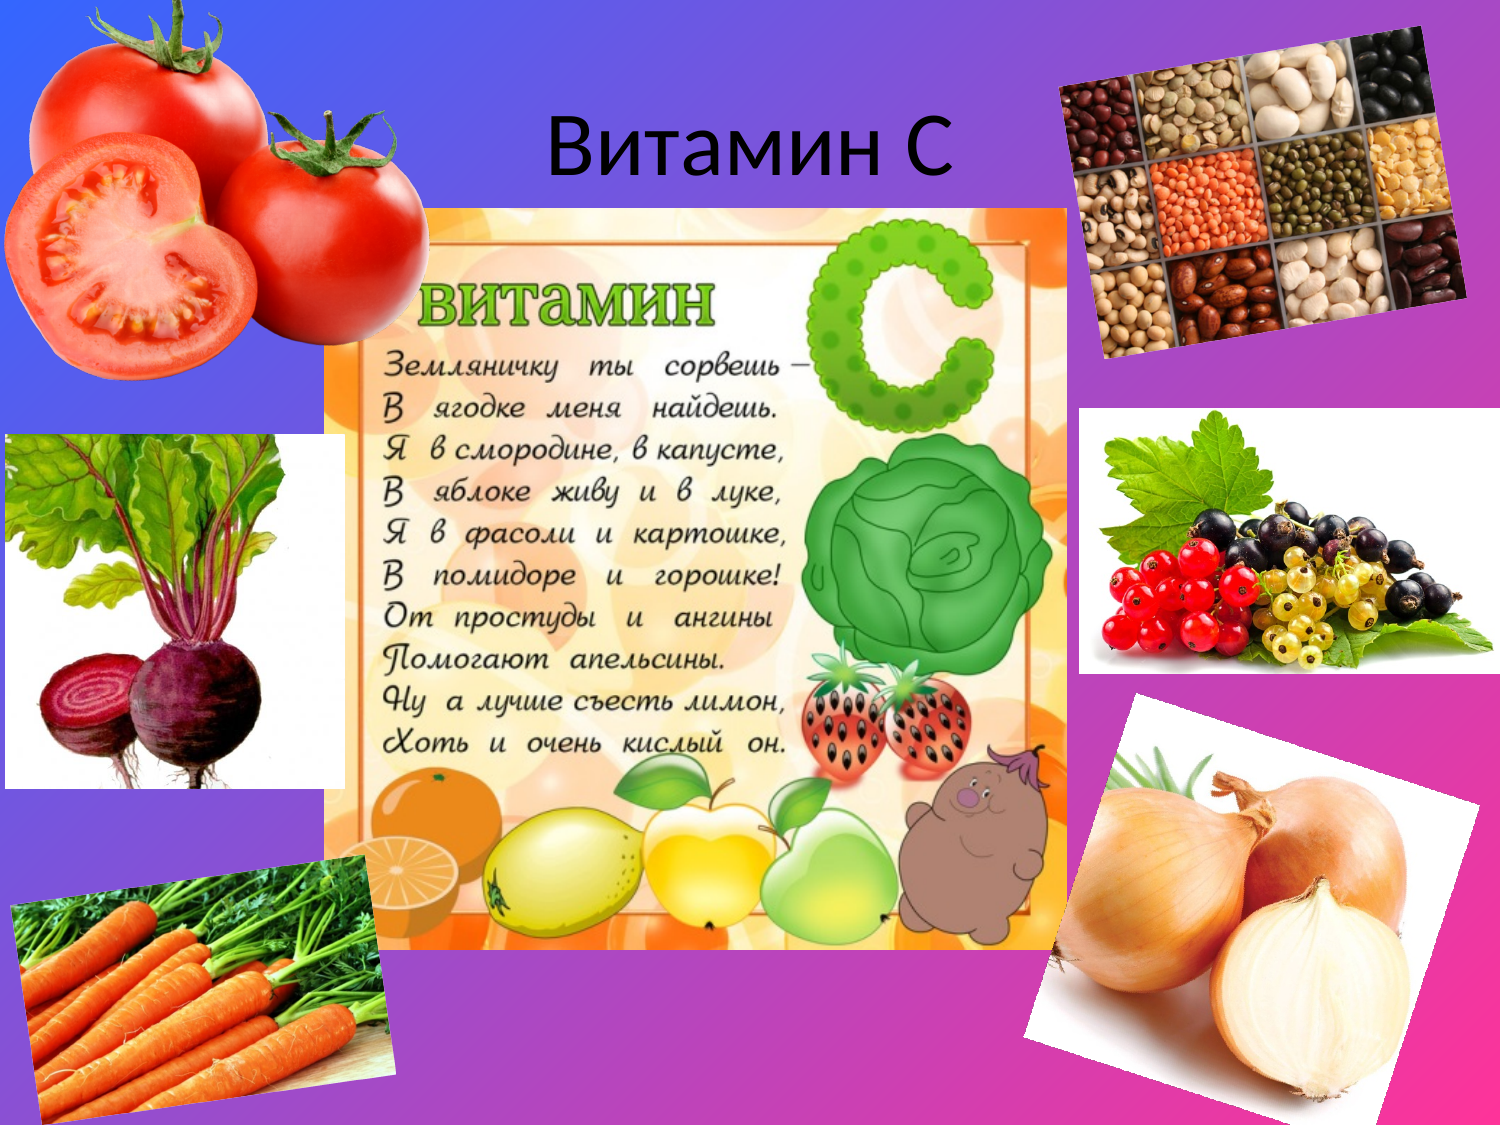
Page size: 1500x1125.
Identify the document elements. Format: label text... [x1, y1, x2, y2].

picture [1078, 408, 1500, 674]
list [324, 207, 1067, 951]
picture [11, 861, 396, 1125]
title Витамин С [441, 45, 1301, 213]
picture [0, 0, 468, 418]
picture [5, 434, 345, 789]
picture [1059, 26, 1466, 359]
picture [1024, 693, 1480, 1125]
